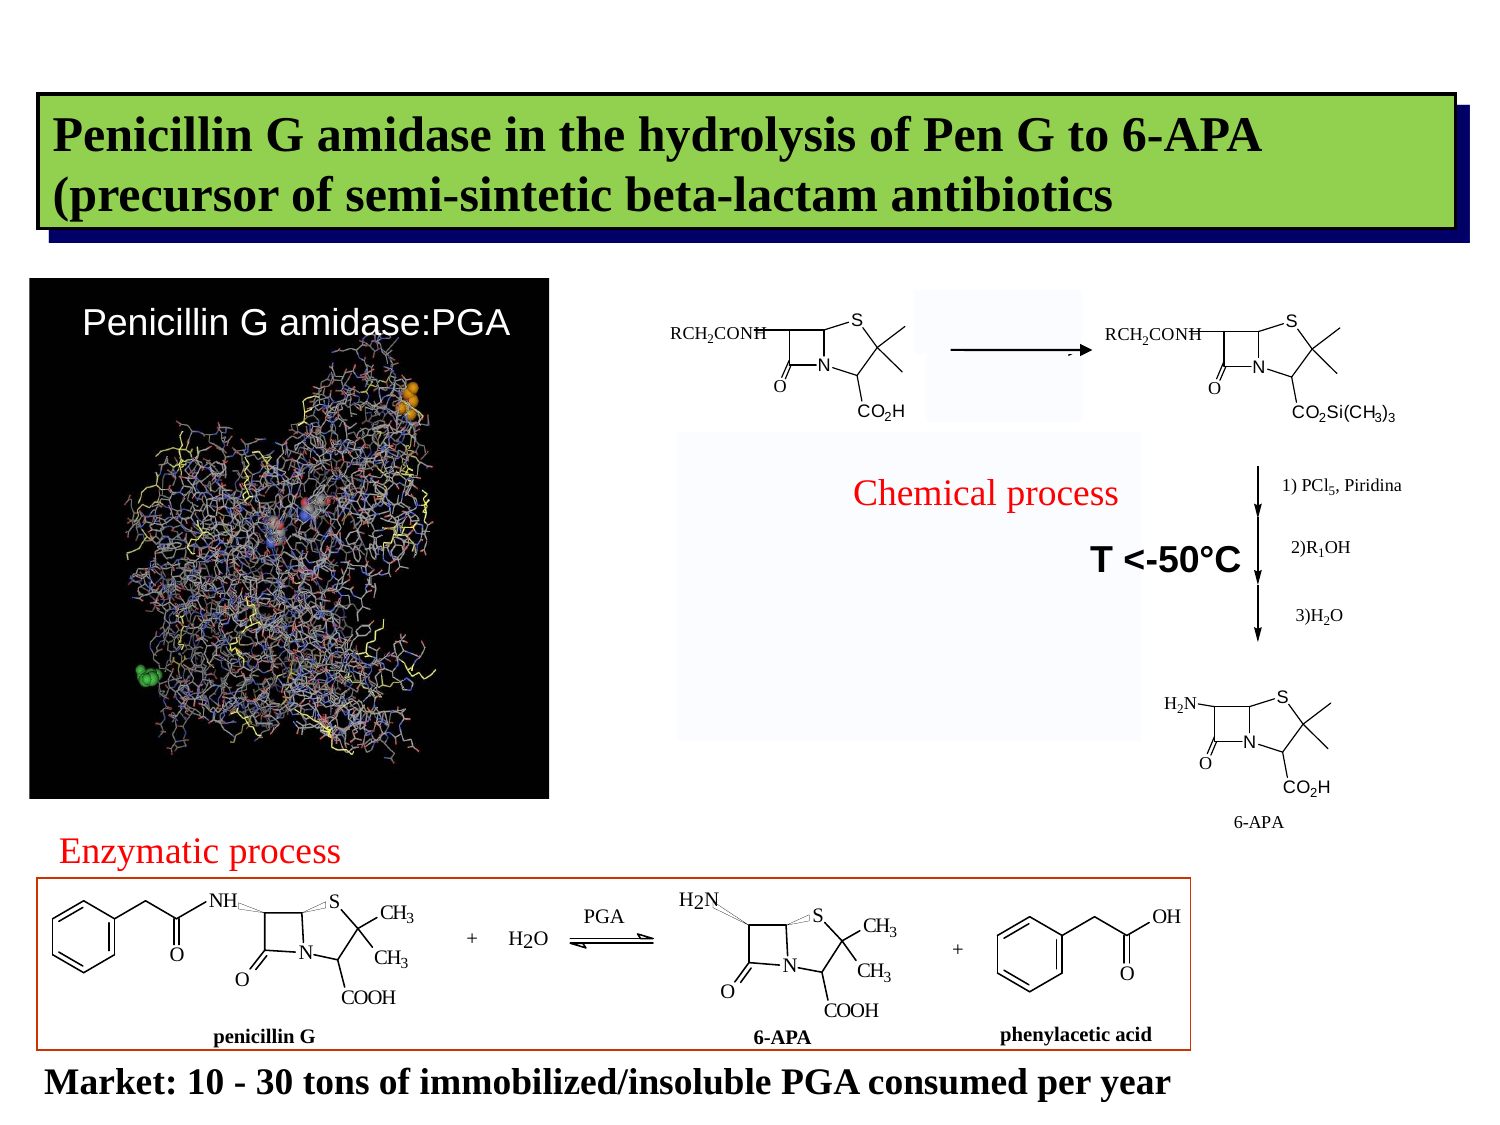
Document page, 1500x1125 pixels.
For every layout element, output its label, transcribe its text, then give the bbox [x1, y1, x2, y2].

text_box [29, 278, 550, 800]
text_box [666, 290, 1405, 833]
text_box Penicillin G amidase in the hydrolysis of Pen G to 6-APA (precursor of semi-sintetic beta-lactam antibiotics [37, 93, 1456, 229]
picture [37, 878, 1190, 1050]
text_box Enzymatic process [43, 818, 357, 877]
text_box Market: 10 - 30 tons of immobilized/insoluble PGA consumed per year [29, 1049, 1394, 1110]
